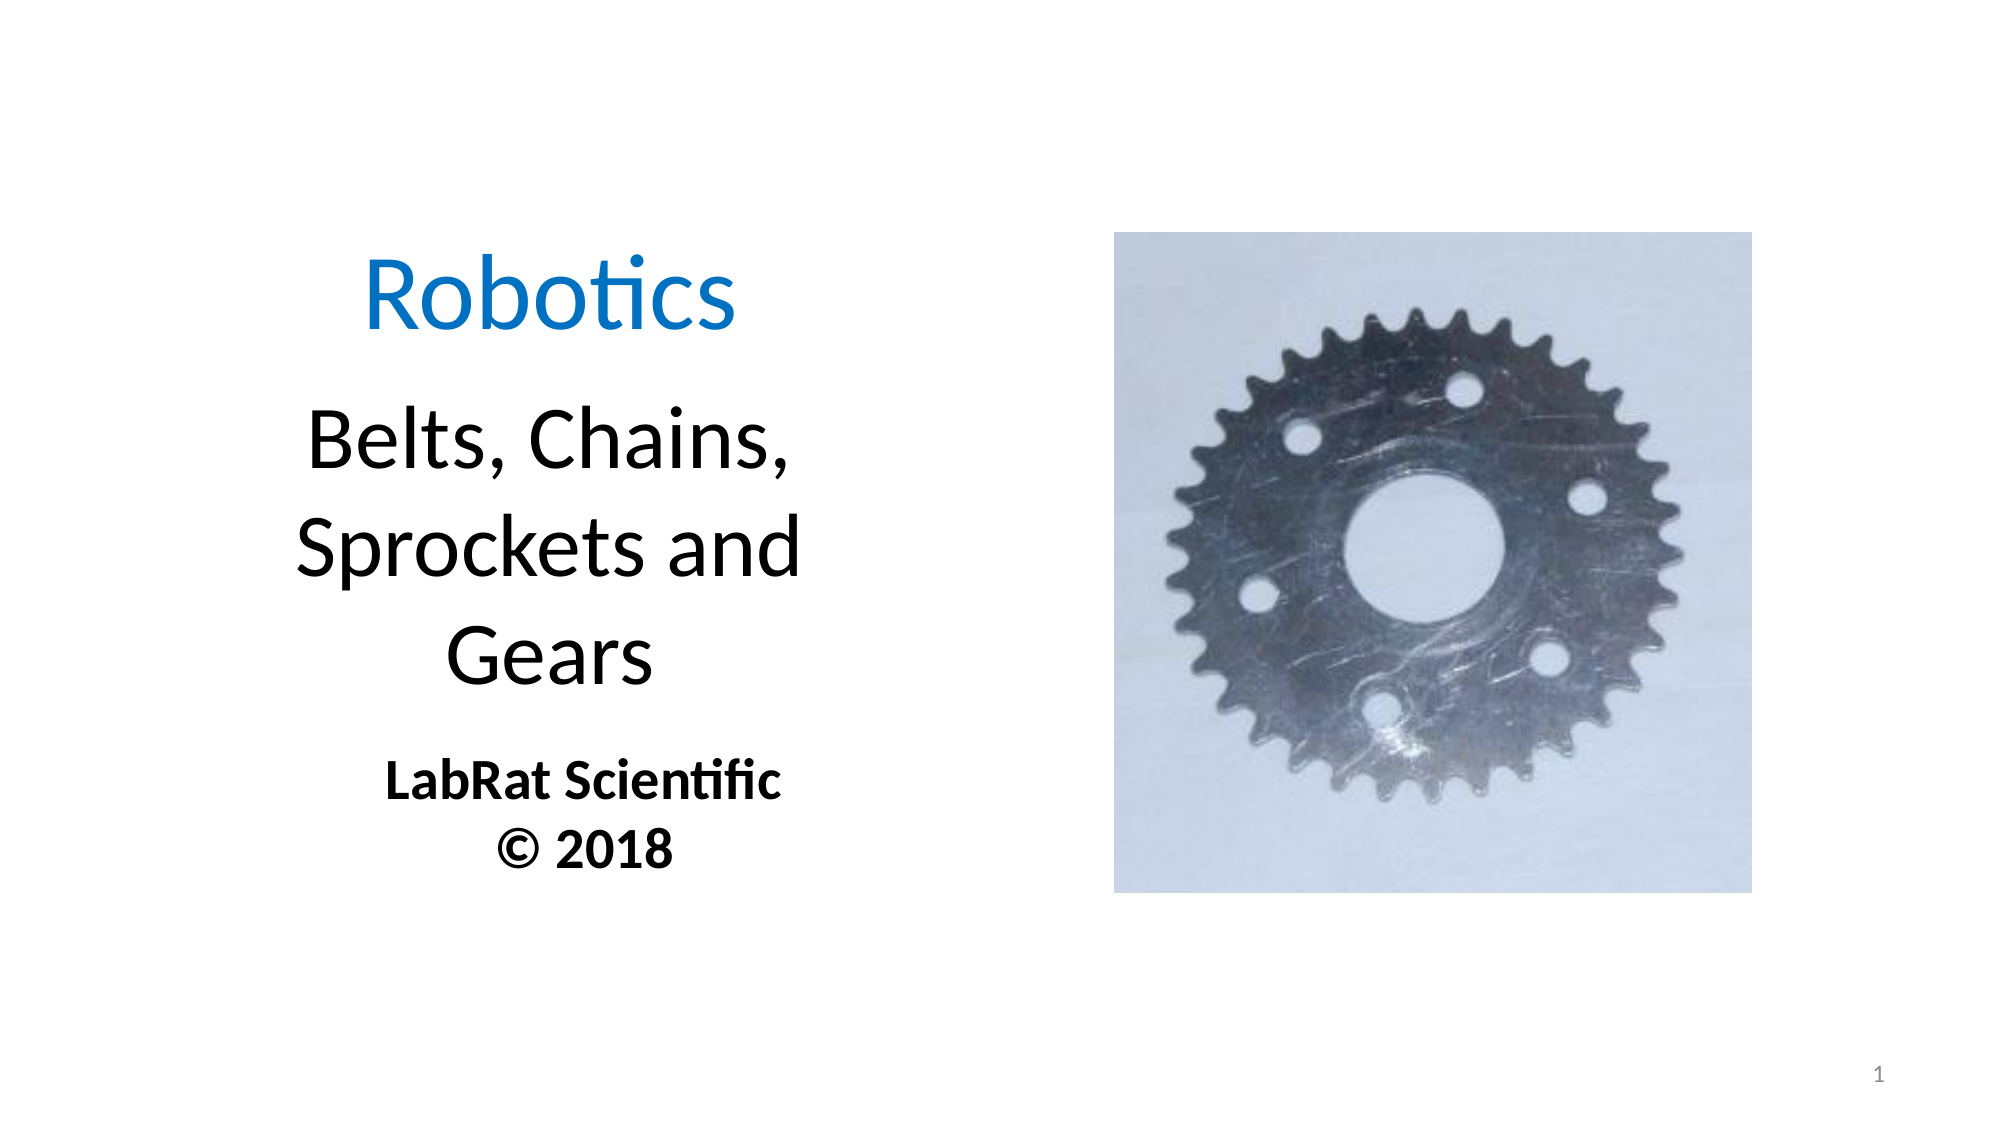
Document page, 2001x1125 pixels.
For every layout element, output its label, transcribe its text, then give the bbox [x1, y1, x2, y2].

text_box LabRat Scientific © 2018 [312, 733, 856, 889]
title Robotics Belts, Chains, Sprockets and Gears [174, 212, 925, 712]
slide_number 1 [1433, 1042, 1900, 1103]
picture [1114, 231, 1753, 893]
